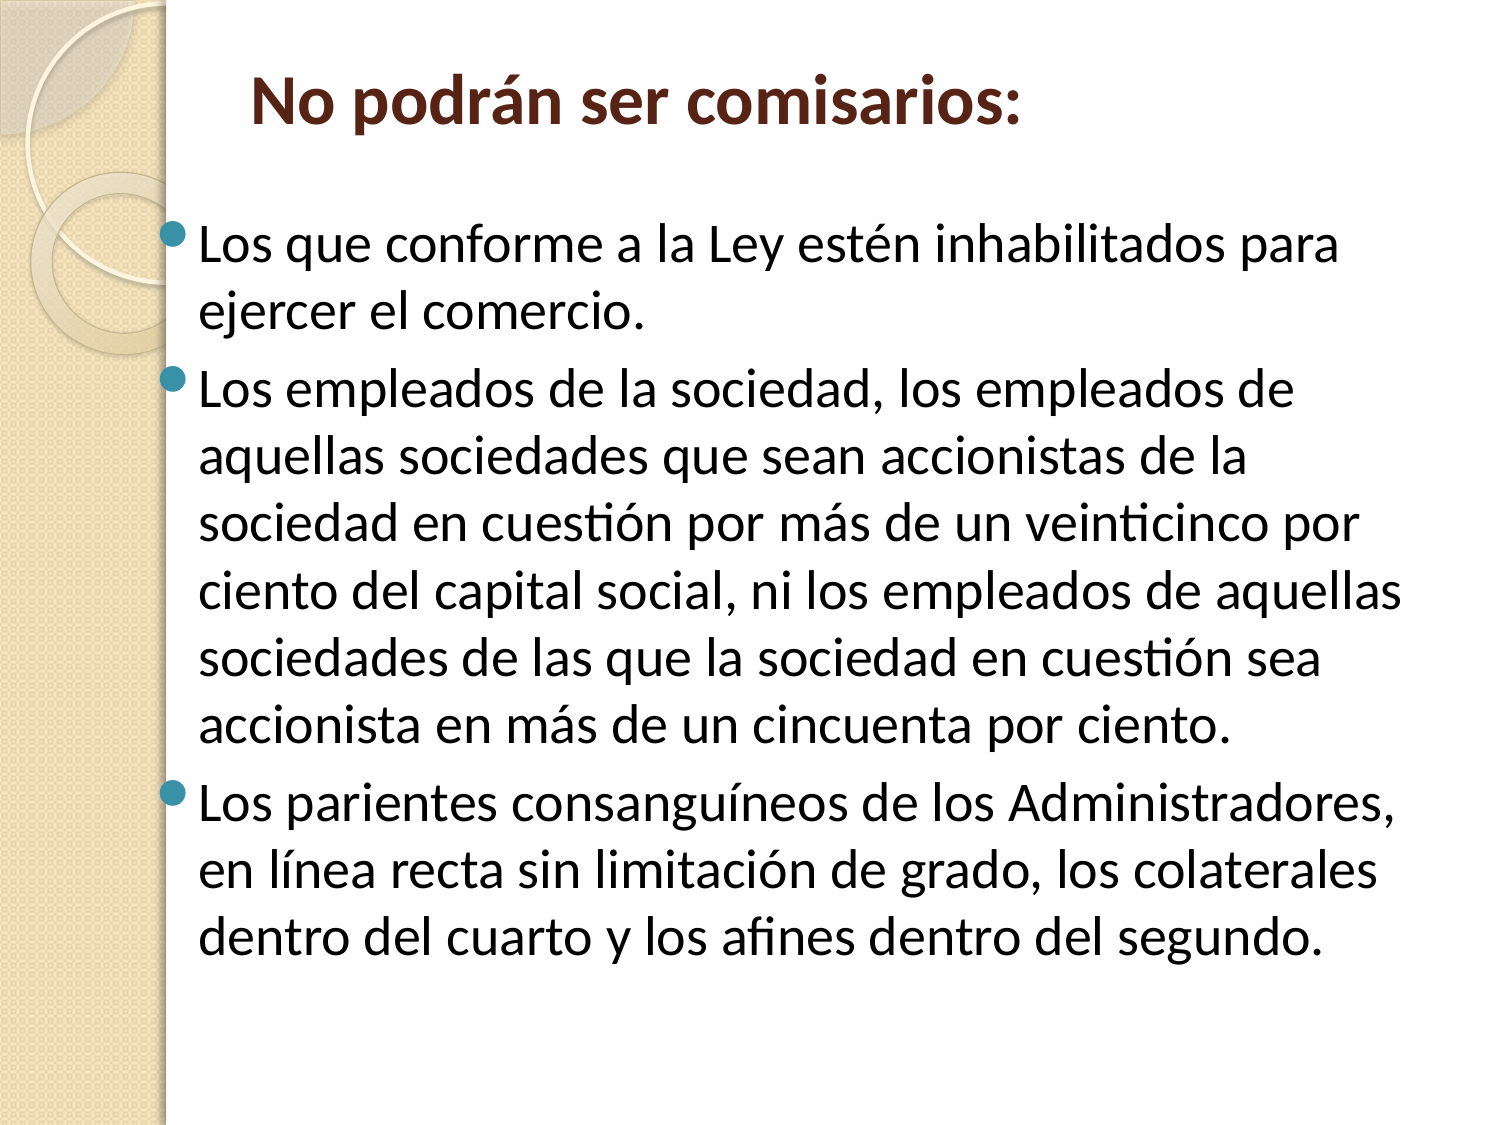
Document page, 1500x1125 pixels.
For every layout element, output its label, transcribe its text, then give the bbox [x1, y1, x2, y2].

title No podrán ser comisarios: [235, 45, 1466, 233]
list Los que conforme a la Ley estén inhabilitados para ejercer el comercio. Los empleados de la sociedad, los empleados de aquellas sociedades que sean accionistas de la sociedad en cuestión por más de un veinticinco por ciento del capital social, ni los empleados de aquellas sociedades de las que la sociedad en cuestión sea accionista en más de un cincuenta por ciento. Los parientes consanguíneos de los Administradores, en línea recta sin limitación de grado, los colaterales dentro del cuarto y los afines dentro del segundo. [128, 199, 1430, 1046]
